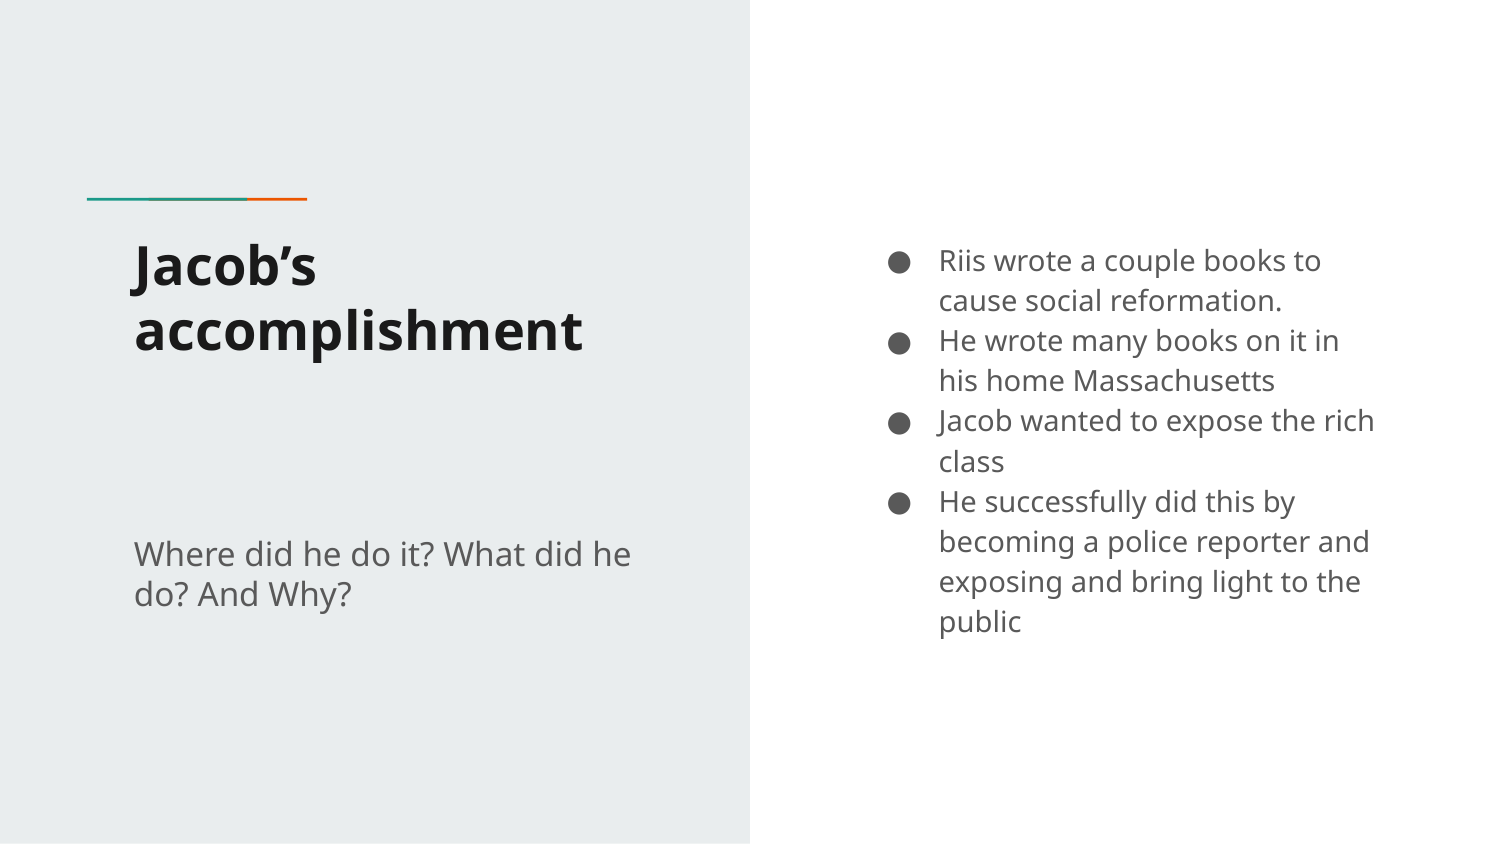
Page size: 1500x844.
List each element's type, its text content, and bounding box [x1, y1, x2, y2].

subtitle Where did he do it? What did he do? And Why? [118, 518, 661, 644]
list Riis wrote a couple books to cause social reformation. He wrote many books on it in his home Massachusetts Jacob wanted to expose the rich class He successfully did this by becoming a police reporter and exposing and bring light to the public [848, 221, 1403, 719]
title Jacob’s accomplishment [119, 216, 662, 494]
